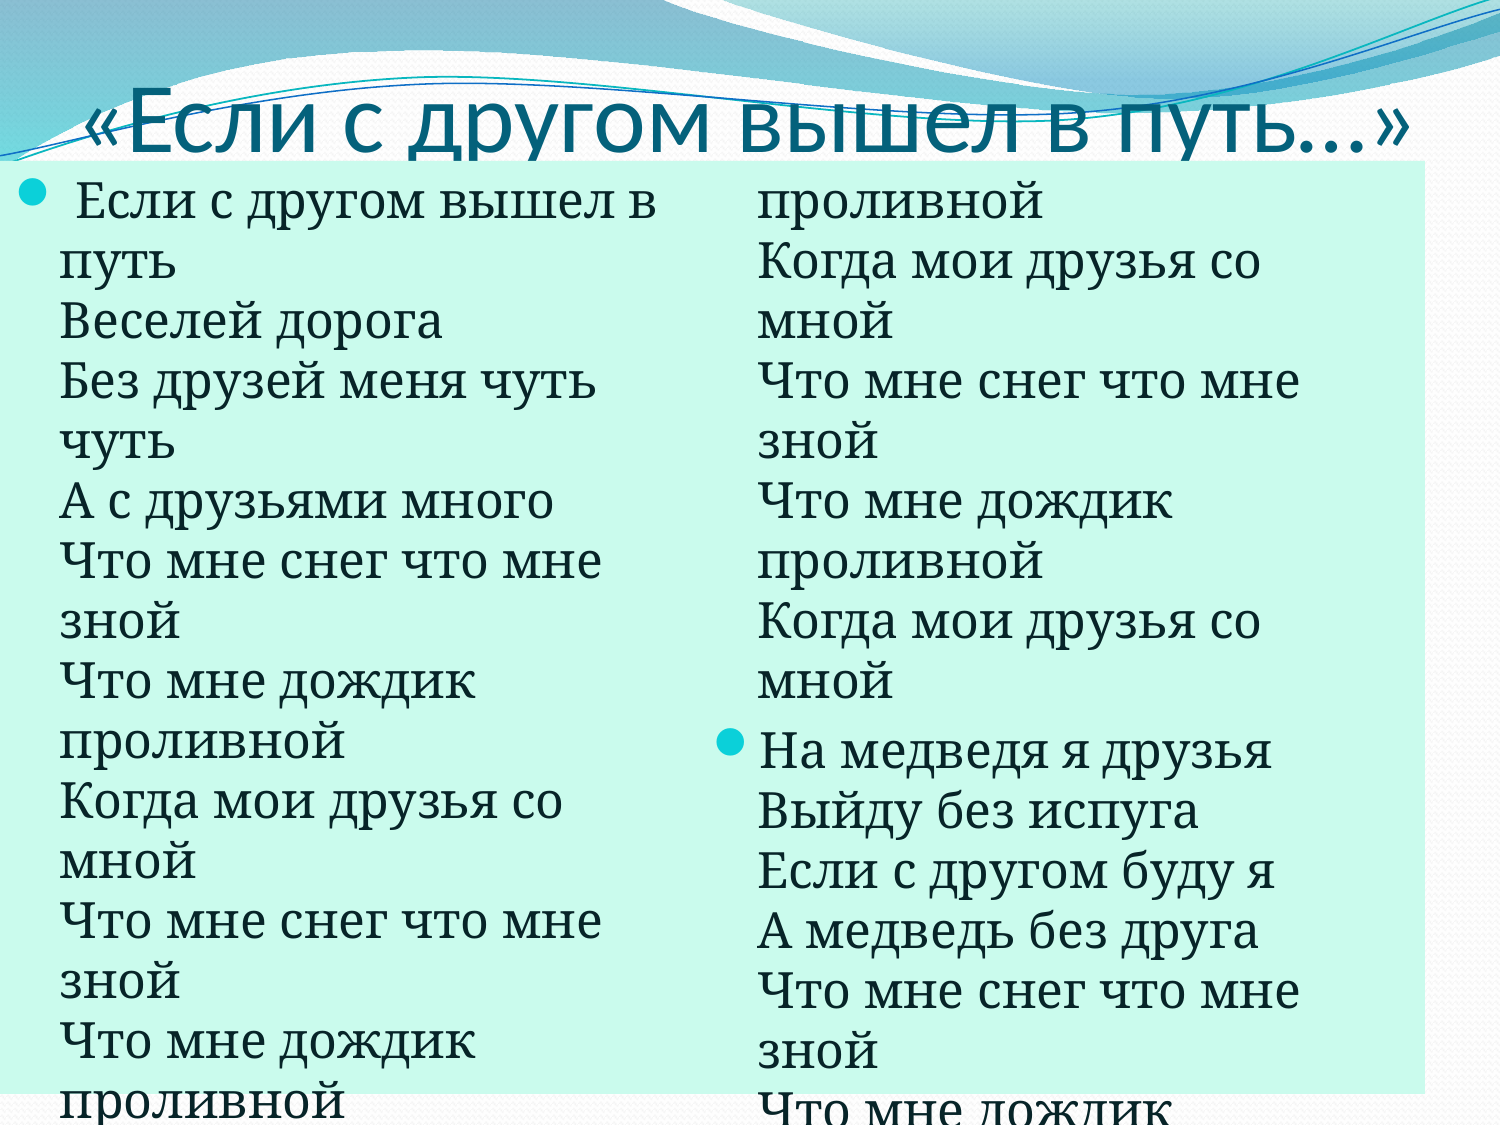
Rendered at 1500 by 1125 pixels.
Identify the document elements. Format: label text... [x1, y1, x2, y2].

list Если с другом вышел в путь Веселей дорога Без друзей меня чуть чуть А с друзьями много Что мне снег что мне зной Что мне дождик проливной Когда мои друзья со мной Что мне снег что мне зной Что мне дождик проливной Когда мои друзья со мной Там где трудно одному Справлюсь вместе с вами Где чего то не пойму Разберем с друзьями Что мне снег что мне зной Что мне дождик проливной Когда мои друзья со мной Что мне снег что мне зной Что мне дождик проливной Когда мои друзья со мной На медведя я друзья Выйду без испуга Если с другом буду я А медведь без друга Что мне снег что мне зной Что мне дождик проливной Когда мои друзья со мной Что мне снег что мне зной Что мне дождик проливной Когда мои друзья со мной [0, 160, 1425, 1094]
title «Если с другом вышел в путь…» [75, 30, 1425, 160]
